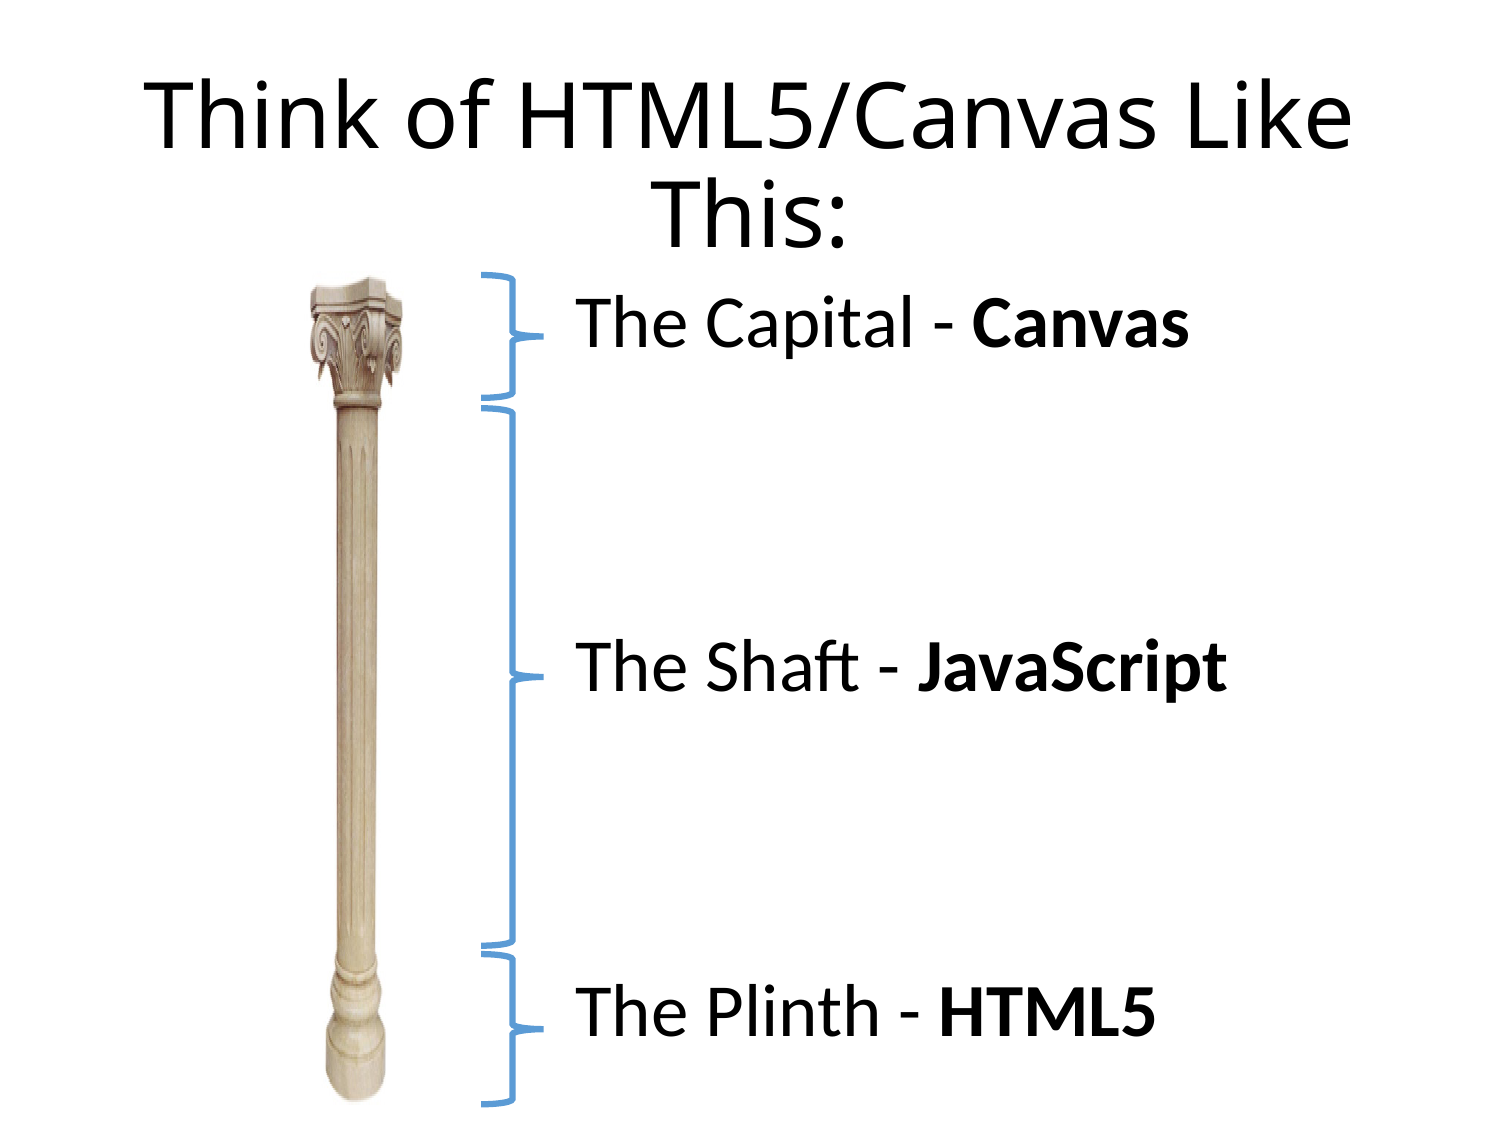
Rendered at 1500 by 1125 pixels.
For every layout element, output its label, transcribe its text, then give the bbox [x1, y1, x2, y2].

picture [209, 271, 504, 1105]
text_box [504, 955, 544, 1104]
text_box The Shaft - JavaScript [560, 609, 1259, 715]
text_box [504, 276, 544, 397]
text_box The Plinth - HTML5 [560, 954, 1259, 1059]
title Think of HTML5/Canvas Like This: [103, 59, 1397, 278]
text_box The Capital - Canvas [560, 264, 1259, 370]
text_box [504, 409, 544, 945]
